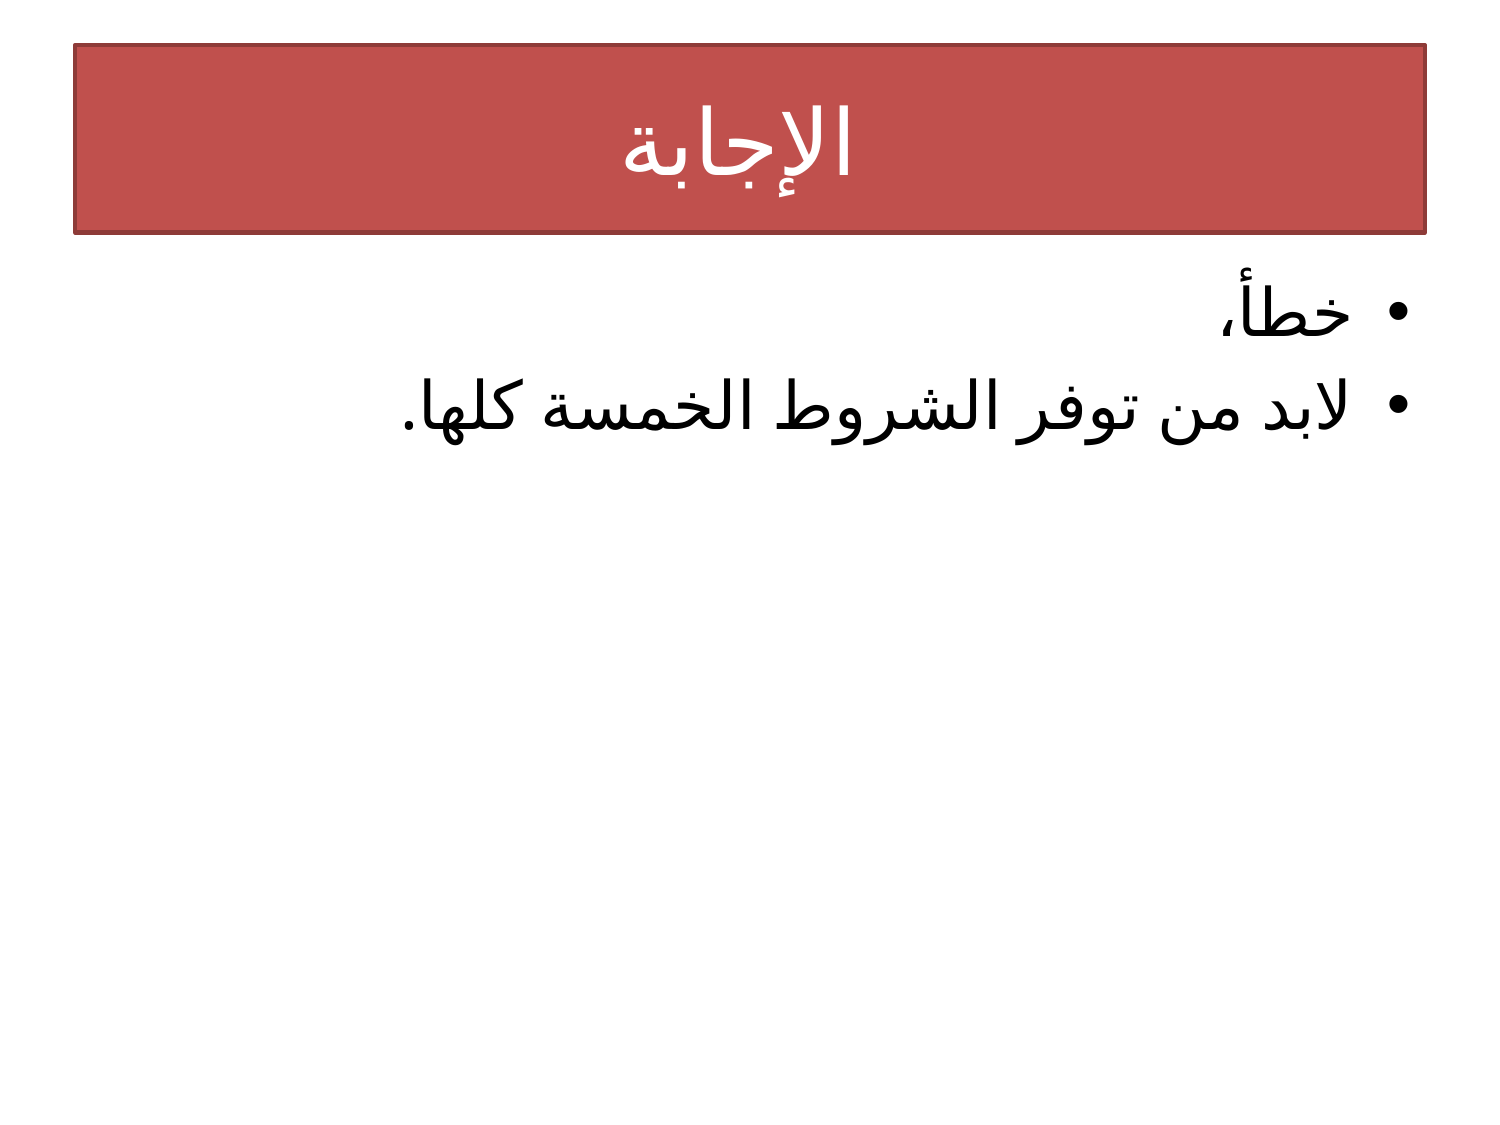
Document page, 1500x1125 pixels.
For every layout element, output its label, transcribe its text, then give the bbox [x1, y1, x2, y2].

title الإجابة [73, 43, 1427, 235]
list خطأ، لابد من توفر الشروط الخمسة كلها. [75, 262, 1425, 1005]
